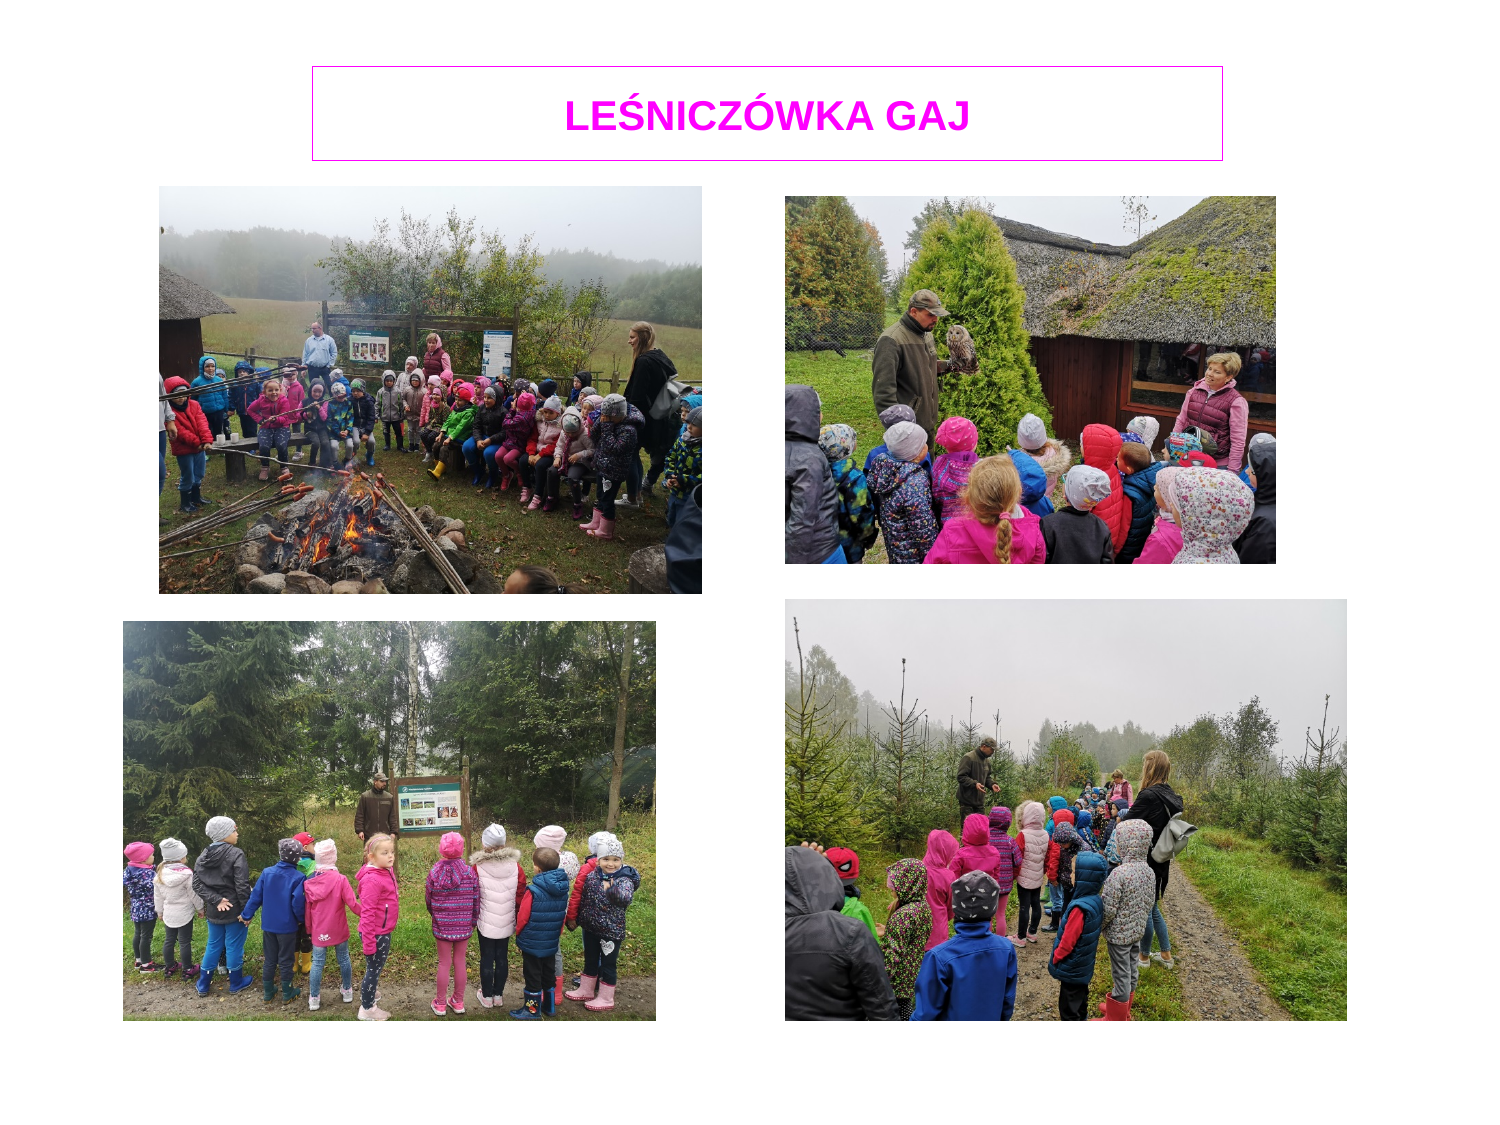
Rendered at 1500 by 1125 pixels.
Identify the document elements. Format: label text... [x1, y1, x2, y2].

title LEŚNICZÓWKA GAJ [312, 66, 1223, 161]
picture [123, 621, 656, 1021]
picture [785, 196, 1276, 565]
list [159, 186, 703, 595]
picture [785, 599, 1347, 1021]
